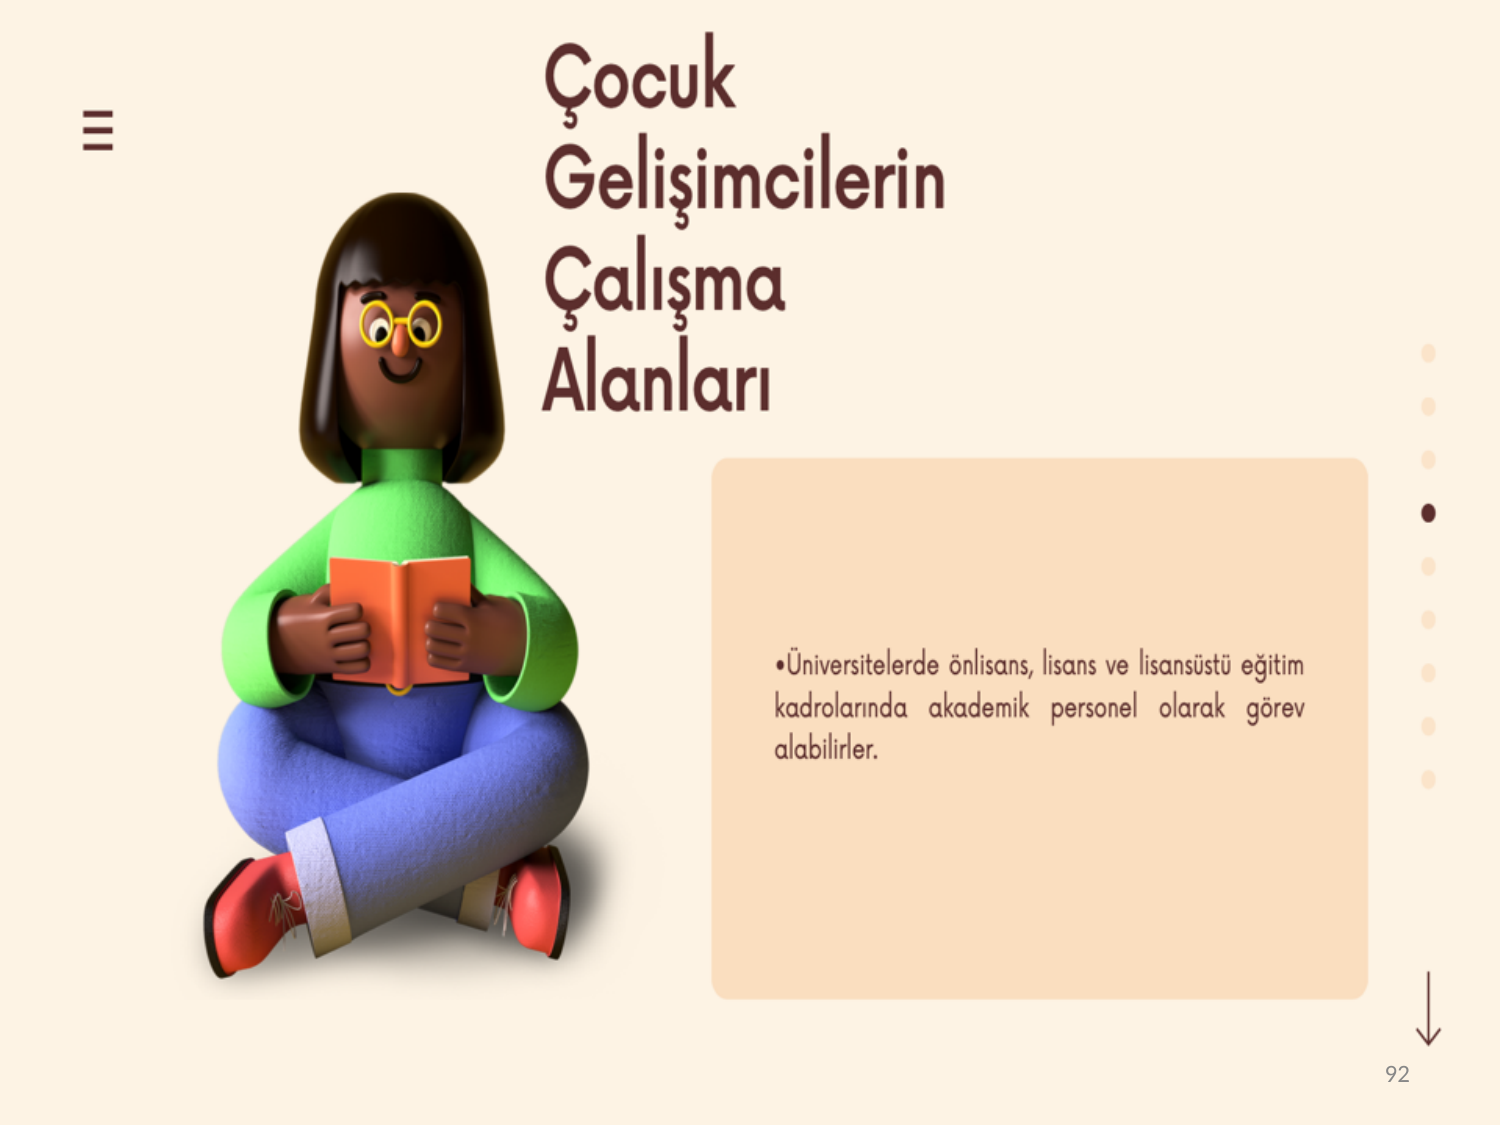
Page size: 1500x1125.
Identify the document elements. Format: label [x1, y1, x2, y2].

list [0, 0, 1500, 1125]
